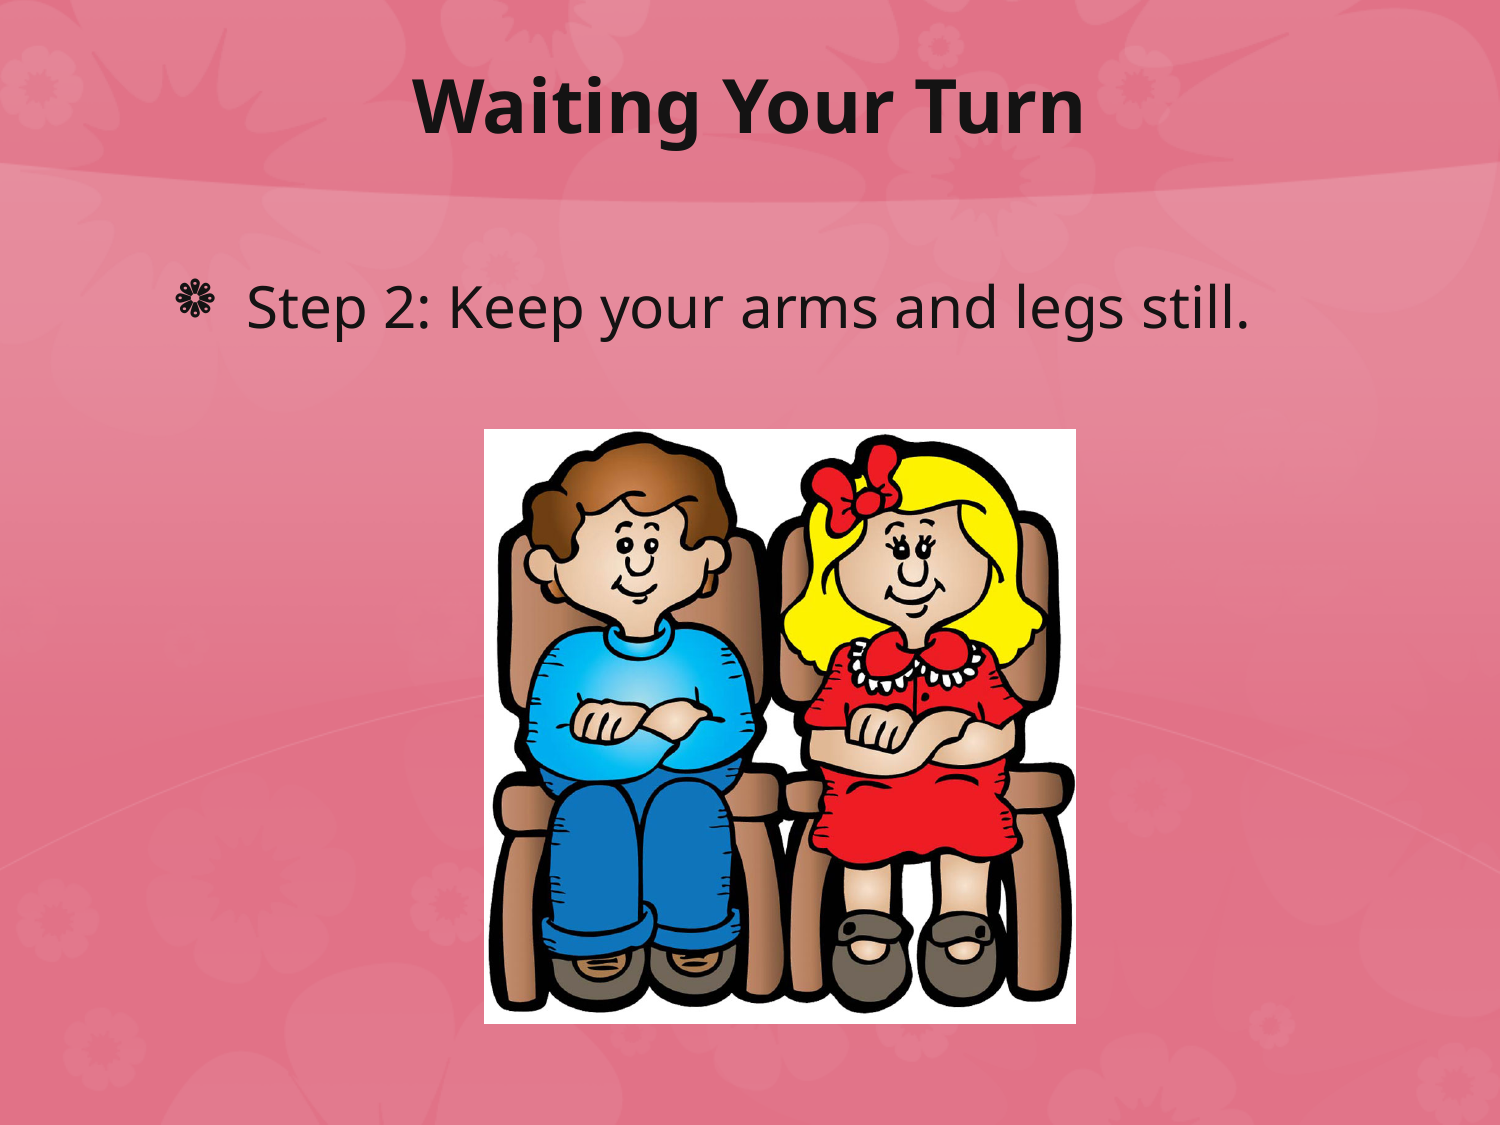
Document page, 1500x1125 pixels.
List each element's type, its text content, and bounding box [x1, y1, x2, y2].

picture [0, 0, 1500, 1125]
list Step 2: Keep your arms and legs still. [156, 262, 1344, 967]
title Waiting Your Turn [127, 14, 1372, 203]
